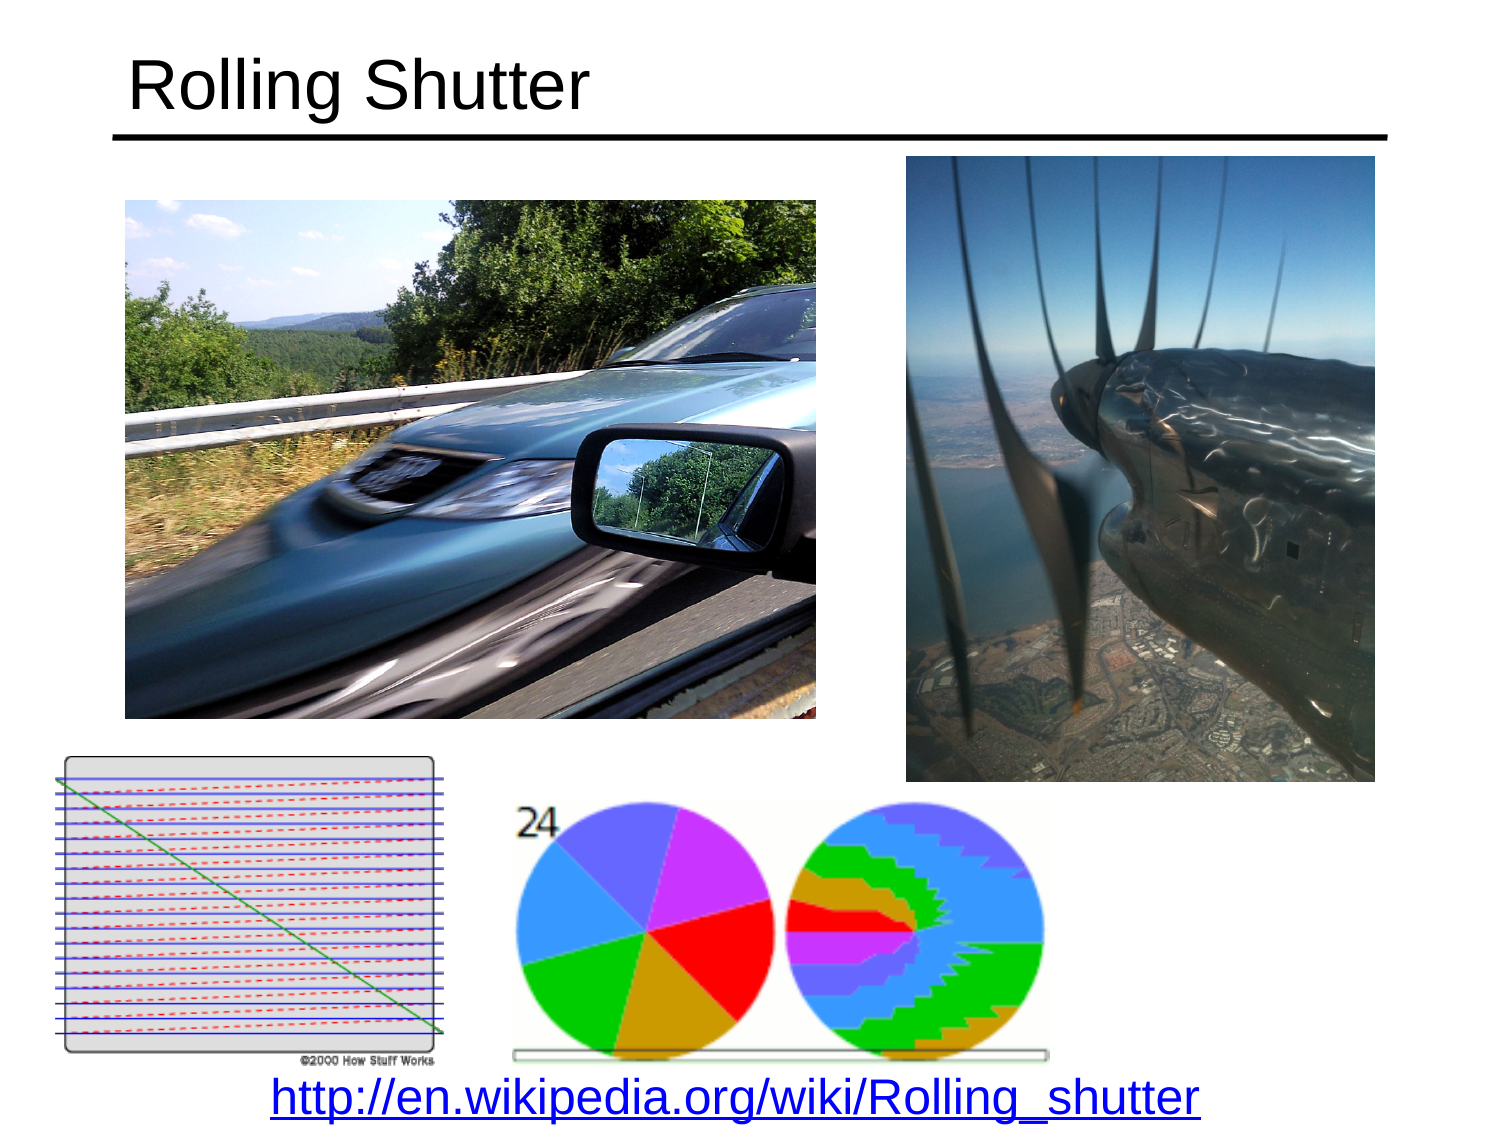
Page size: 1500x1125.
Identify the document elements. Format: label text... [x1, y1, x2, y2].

text_box http://en.wikipedia.org/wiki/Rolling_shutter [255, 1056, 1216, 1125]
picture [55, 756, 445, 1067]
picture [512, 797, 1050, 1067]
title Rolling Shutter [112, 12, 1388, 150]
picture [124, 200, 817, 720]
picture [905, 156, 1376, 782]
